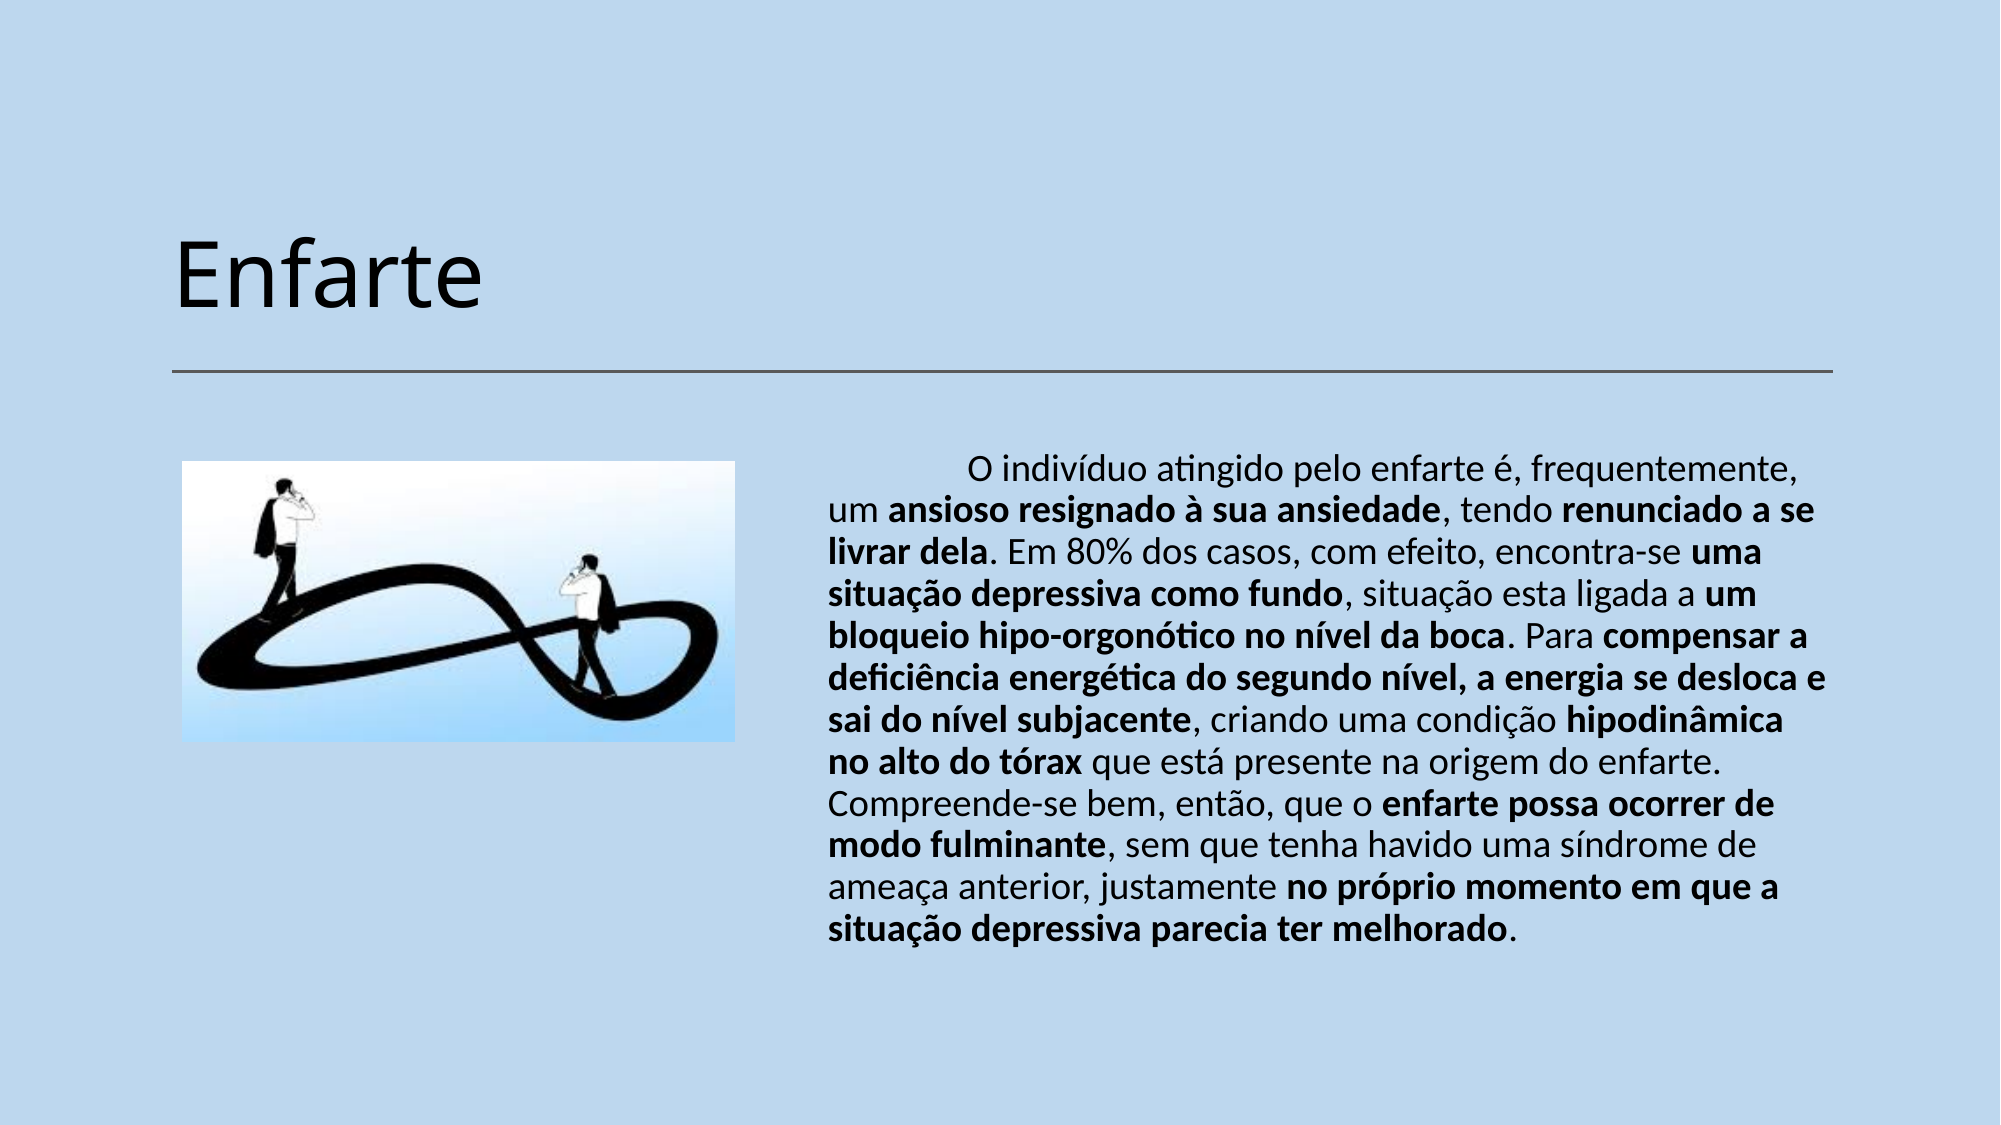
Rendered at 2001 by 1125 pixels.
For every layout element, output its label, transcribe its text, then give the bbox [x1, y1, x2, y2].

list O indivíduo atingido pelo enfarte é, frequentemente, um ansioso resignado à sua ansiedade, tendo renunciado a se livrar dela. Em 80% dos casos, com efeito, encontra-se uma situação depressiva como fundo, situação esta ligada a um bloqueio hipo-orgonótico no nível da boca. Para compensar a deficiência energética do segundo nível, a energia se desloca e sai do nível subjacente, criando uma condição hipodinâmica no alto do tórax que está presente na origem do enfarte. Compreende-se bem, então, que o enfarte possa ocorrer de modo fulminante, sem que tenha havido uma síndrome de ameaça anterior, justamente no próprio momento em que a situação depressiva parecia ter melhorado. [812, 440, 1844, 968]
picture [182, 461, 735, 742]
title Enfarte [157, 160, 1895, 335]
